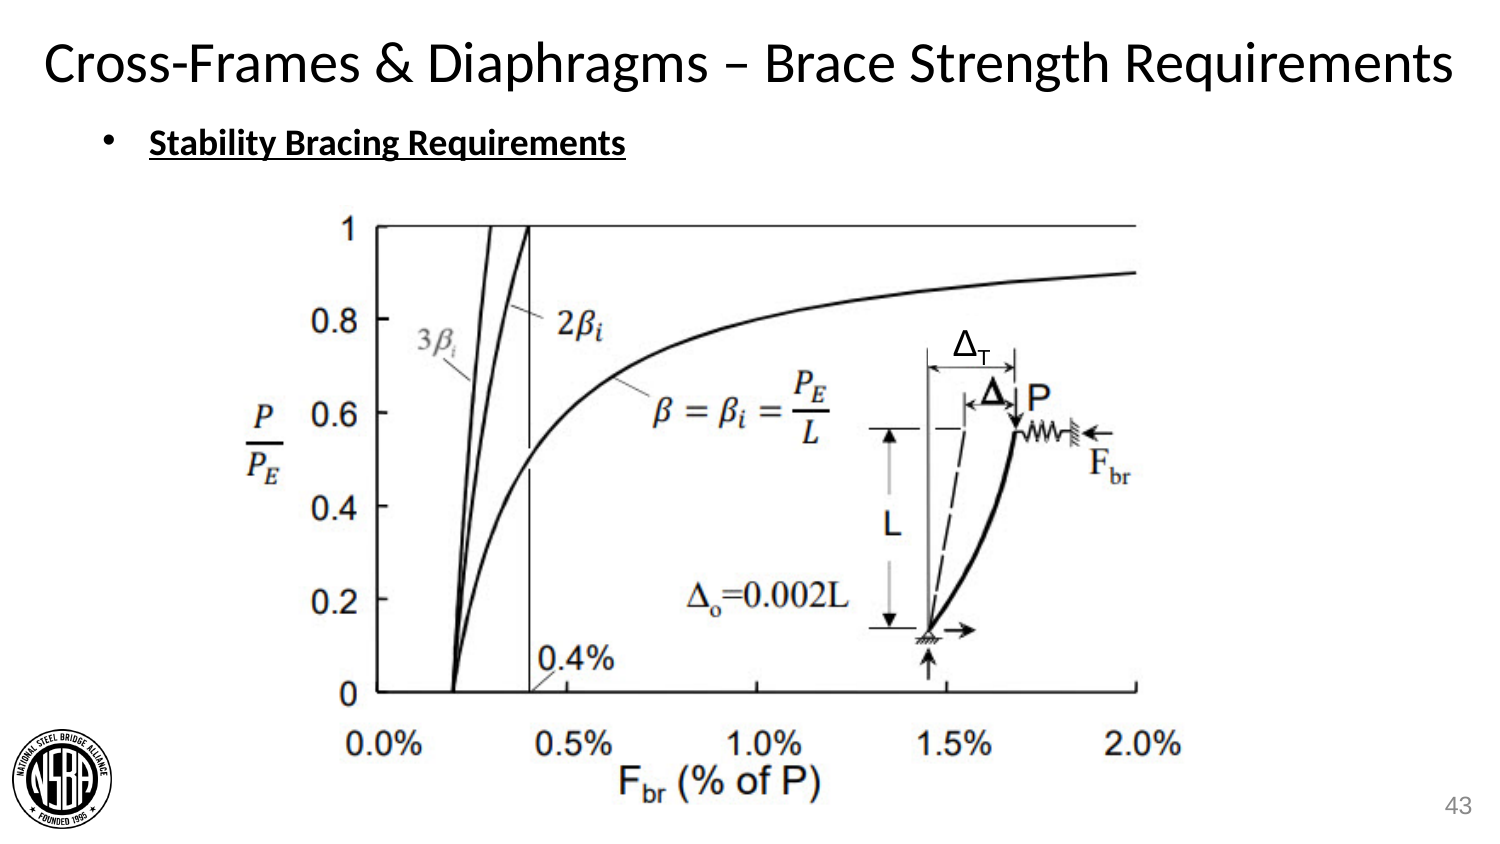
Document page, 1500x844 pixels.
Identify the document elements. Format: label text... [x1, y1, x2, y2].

text_box Stability Bracing Requirements [87, 110, 825, 305]
slide_number 43 [1137, 782, 1488, 828]
picture [12, 729, 112, 829]
picture [231, 205, 1213, 810]
title Cross-Frames & Diaphragms – Brace Strength Requirements [12, 16, 1488, 158]
